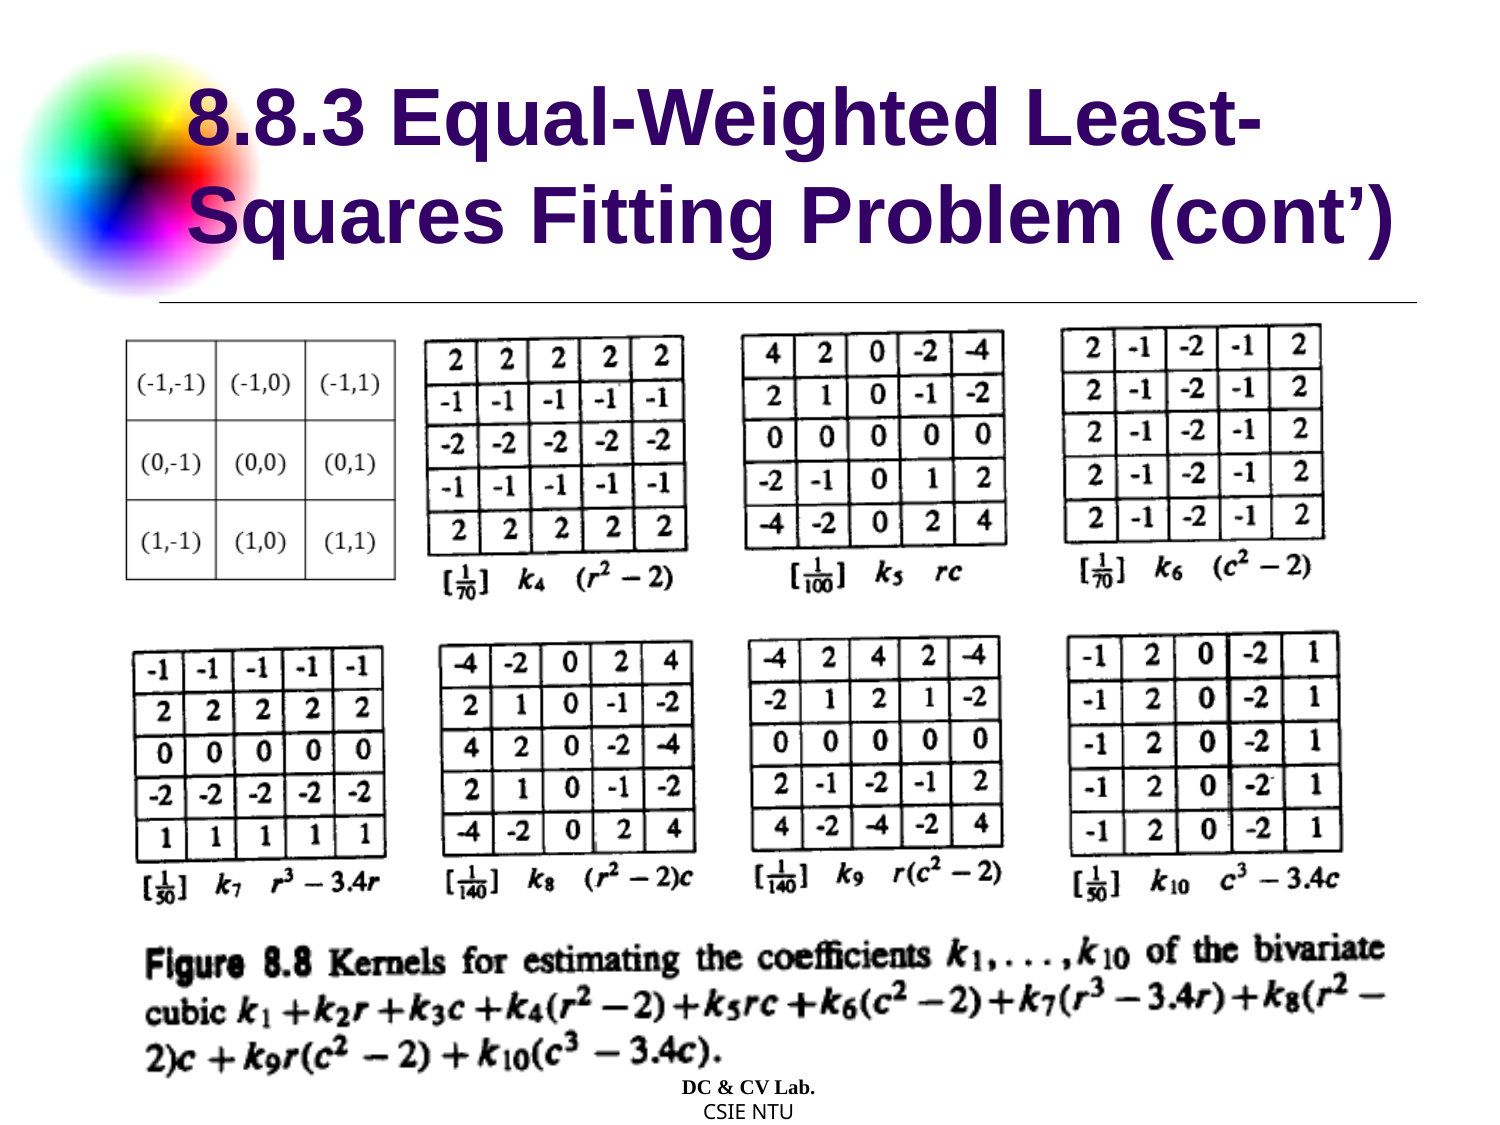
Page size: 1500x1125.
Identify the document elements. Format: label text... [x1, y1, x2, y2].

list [1036, 615, 1368, 908]
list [123, 909, 1400, 1083]
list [110, 631, 1015, 911]
picture [0, 42, 272, 318]
footer DC & CV Lab. CSIE NTU [511, 1090, 987, 1125]
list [407, 316, 1341, 605]
picture [121, 337, 400, 583]
title 8.8.3 Equal-Weighted Least-Squares Fitting Problem (cont’) [171, 54, 1500, 268]
